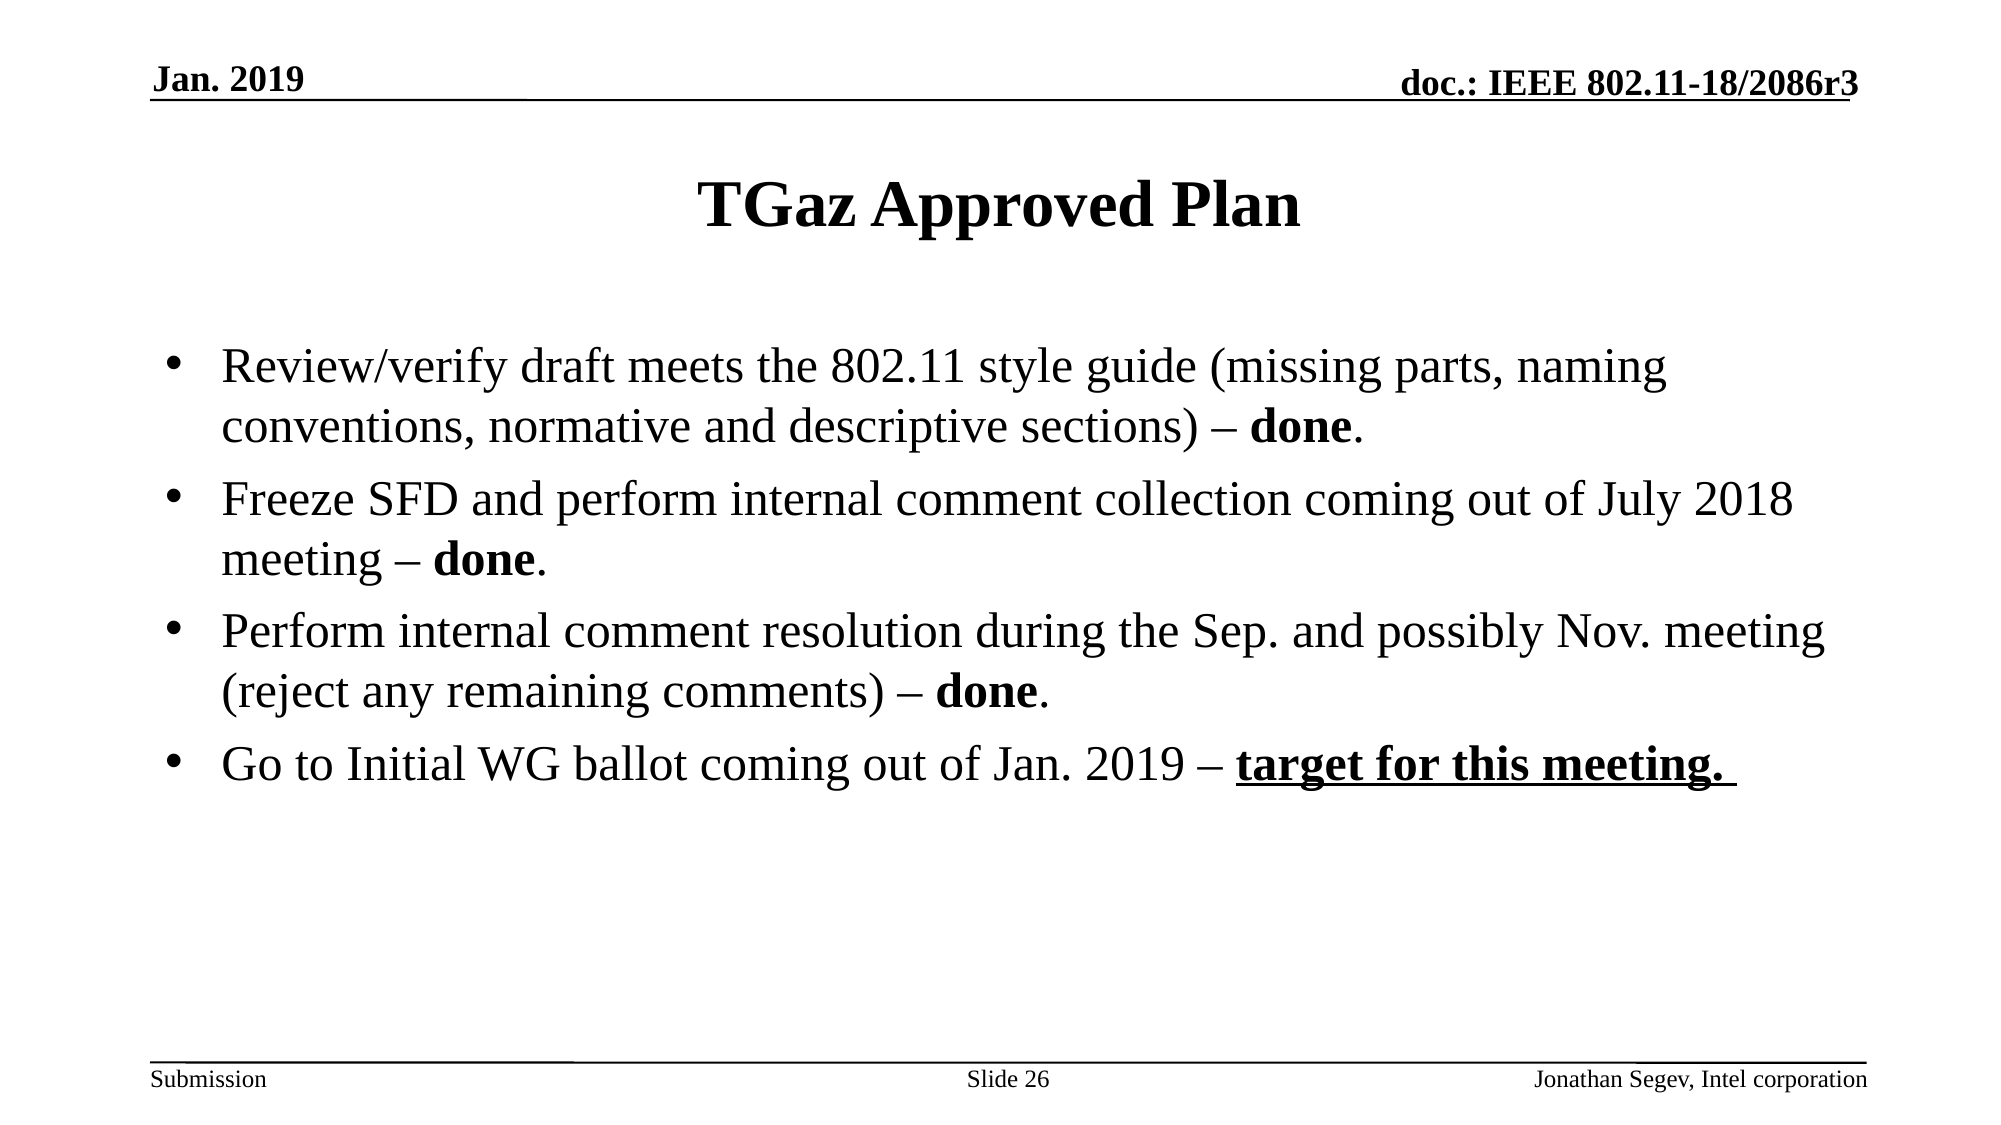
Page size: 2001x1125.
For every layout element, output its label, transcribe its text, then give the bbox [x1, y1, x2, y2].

list Review/verify draft meets the 802.11 style guide (missing parts, naming conventions, normative and descriptive sections) – done. Freeze SFD and perform internal comment collection coming out of July 2018 meeting – done. Perform internal comment resolution during the Sep. and possibly Nov. meeting (reject any remaining comments) – done. Go to Initial WG ballot coming out of Jan. 2019 – target for this meeting. [149, 324, 1850, 1000]
slide_number Slide 26 [950, 1061, 1067, 1123]
title TGaz Approved Plan [149, 112, 1850, 288]
footer Jonathan Segev, Intel corporation [1171, 1061, 1869, 1093]
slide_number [152, 54, 563, 100]
